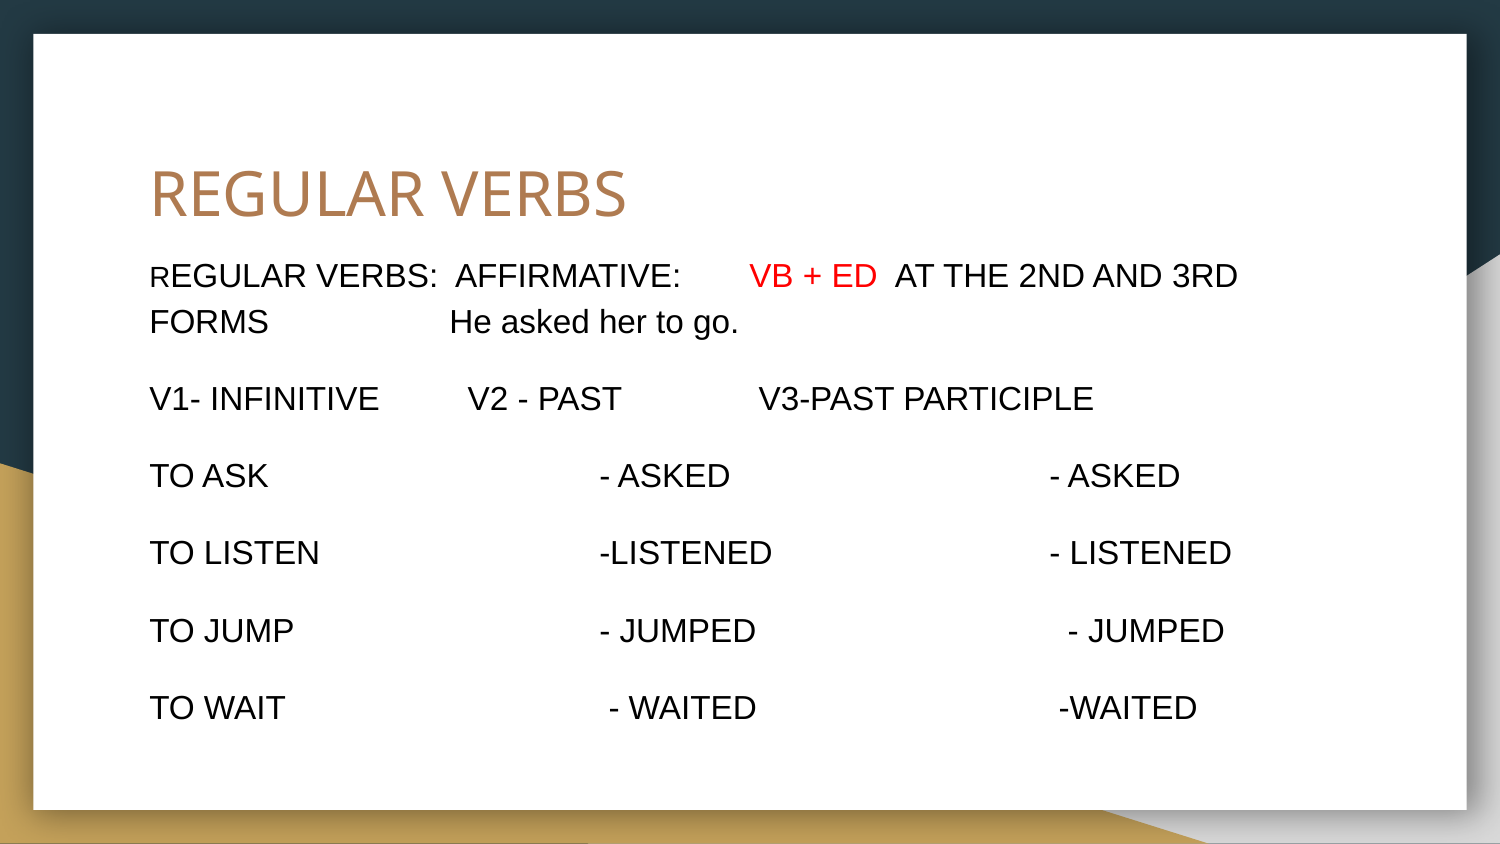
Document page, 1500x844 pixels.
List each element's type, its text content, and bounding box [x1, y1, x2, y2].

title REGULAR VERBS [134, 138, 1366, 233]
list REGULAR VERBS: AFFIRMATIVE: VB + ED AT THE 2ND AND 3RD FORMS He asked her to go. V1- INFINITIVE V2 - PAST V3-PAST PARTICIPLE TO ASK - ASKED - ASKED TO LISTEN -LISTENED - LISTENED TO JUMP - JUMPED - JUMPED TO WAIT - WAITED -WAITED [134, 233, 1366, 772]
